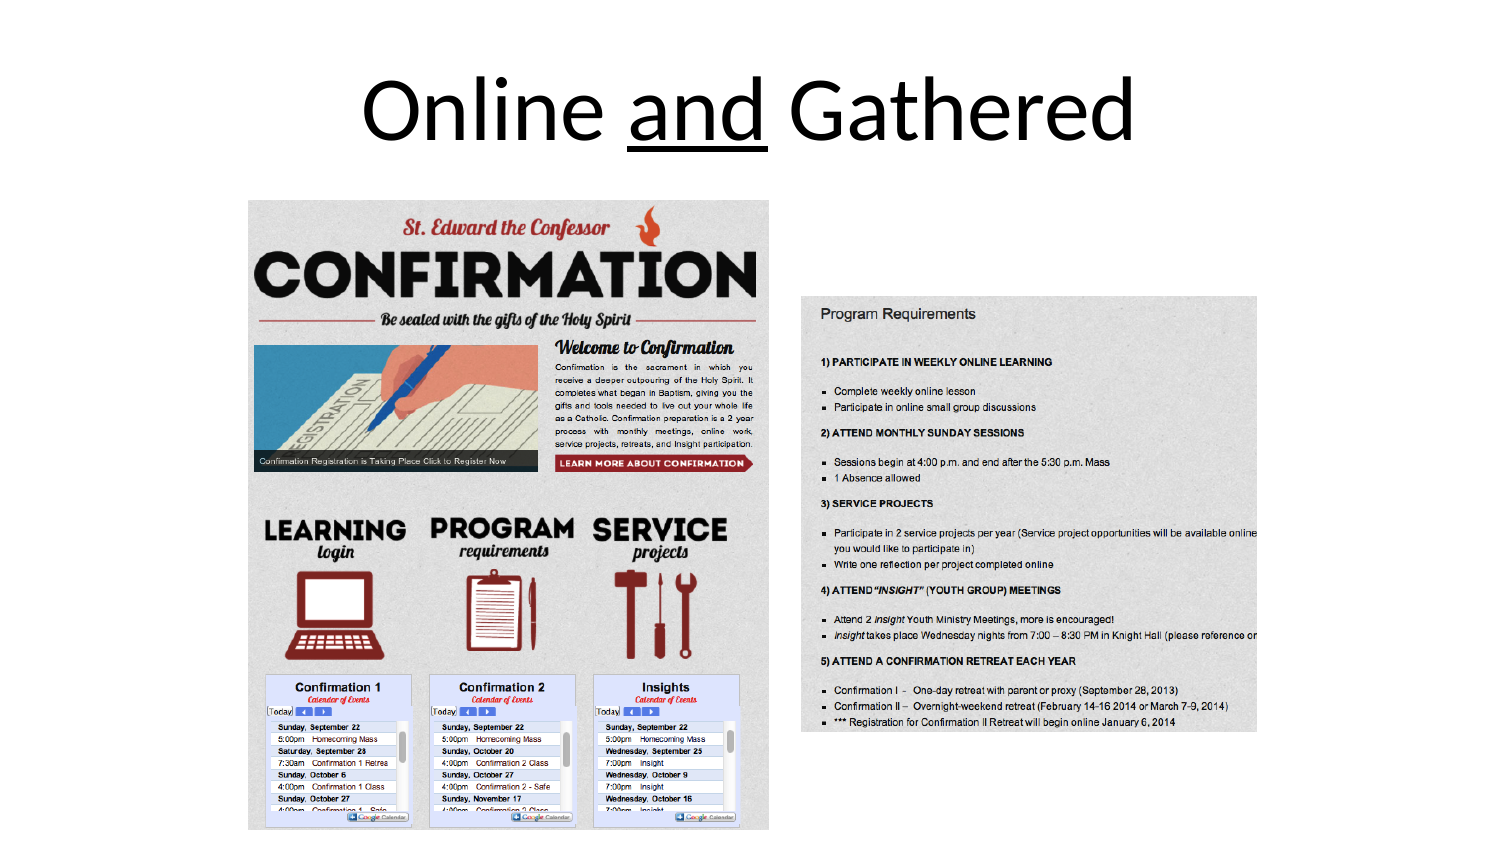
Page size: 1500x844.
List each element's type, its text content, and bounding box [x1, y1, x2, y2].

title Online and Gathered [75, 33, 1425, 175]
picture [801, 296, 1257, 733]
picture [248, 200, 769, 831]
